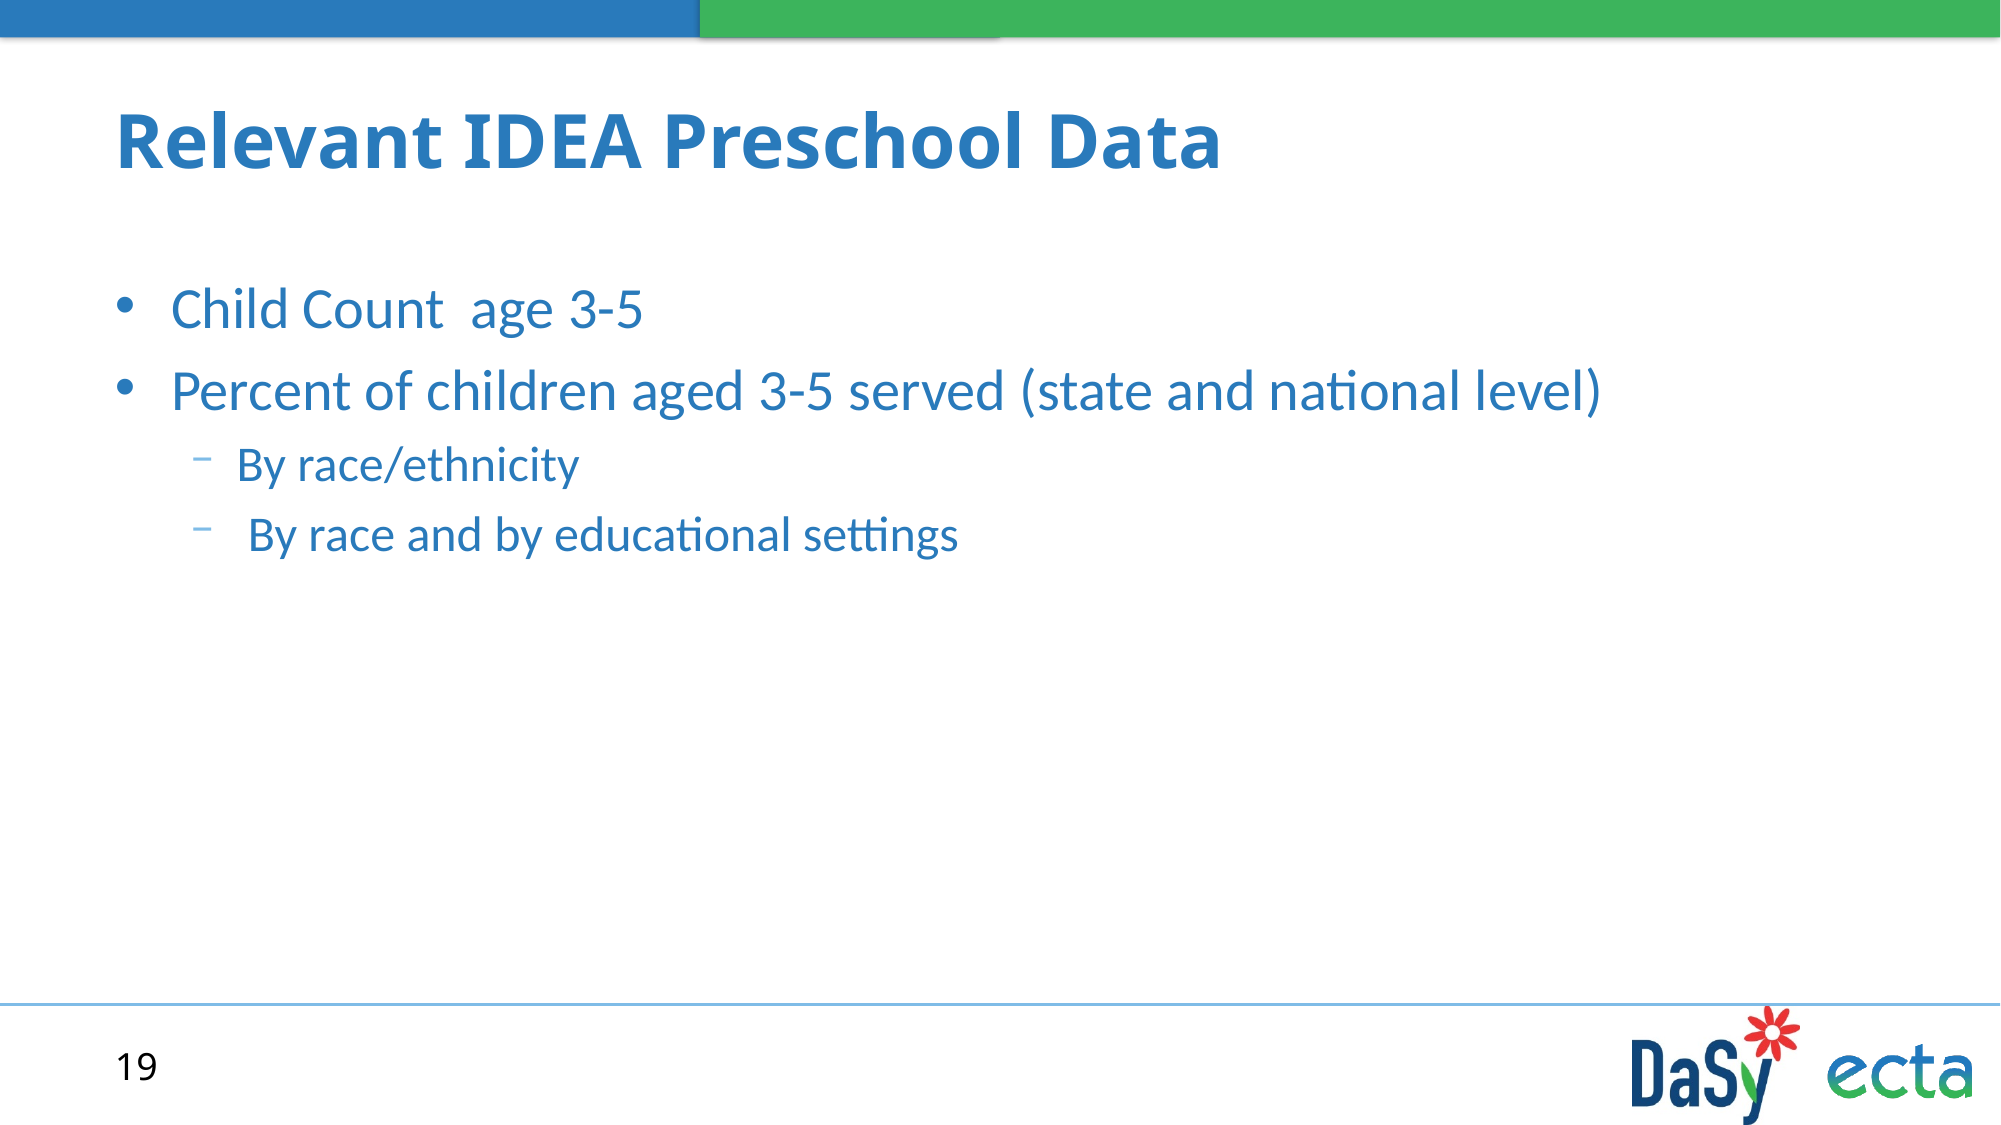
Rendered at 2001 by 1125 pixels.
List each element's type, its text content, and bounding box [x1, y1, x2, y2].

picture [1632, 1006, 1800, 1125]
slide_number 19 [99, 1038, 567, 1098]
list Child Count age 3-5 Percent of children aged 3-5 served (state and national level) By race/ethnicity By race and by educational settings [99, 262, 1900, 925]
picture [1812, 1037, 1987, 1105]
title Relevant IDEA Preschool Data [99, 44, 1901, 234]
